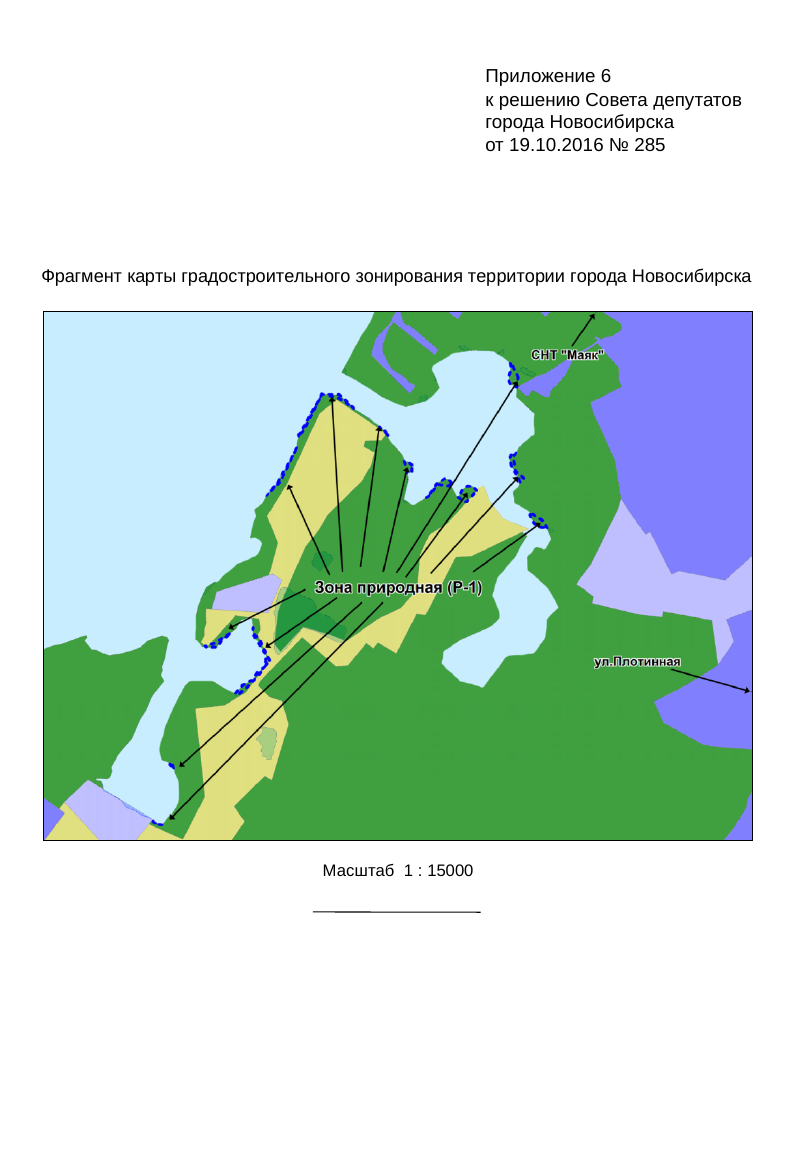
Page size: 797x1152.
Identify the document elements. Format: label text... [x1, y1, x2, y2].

text_box к решению Совета депутатов города Новосибирска от 19.10.2016 № 285 [485, 87, 753, 156]
text_box Приложение 6 [485, 63, 673, 87]
picture [43, 310, 754, 841]
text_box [40, 265, 755, 288]
text_box Масштаб 1 : 15000 [49, 859, 747, 880]
